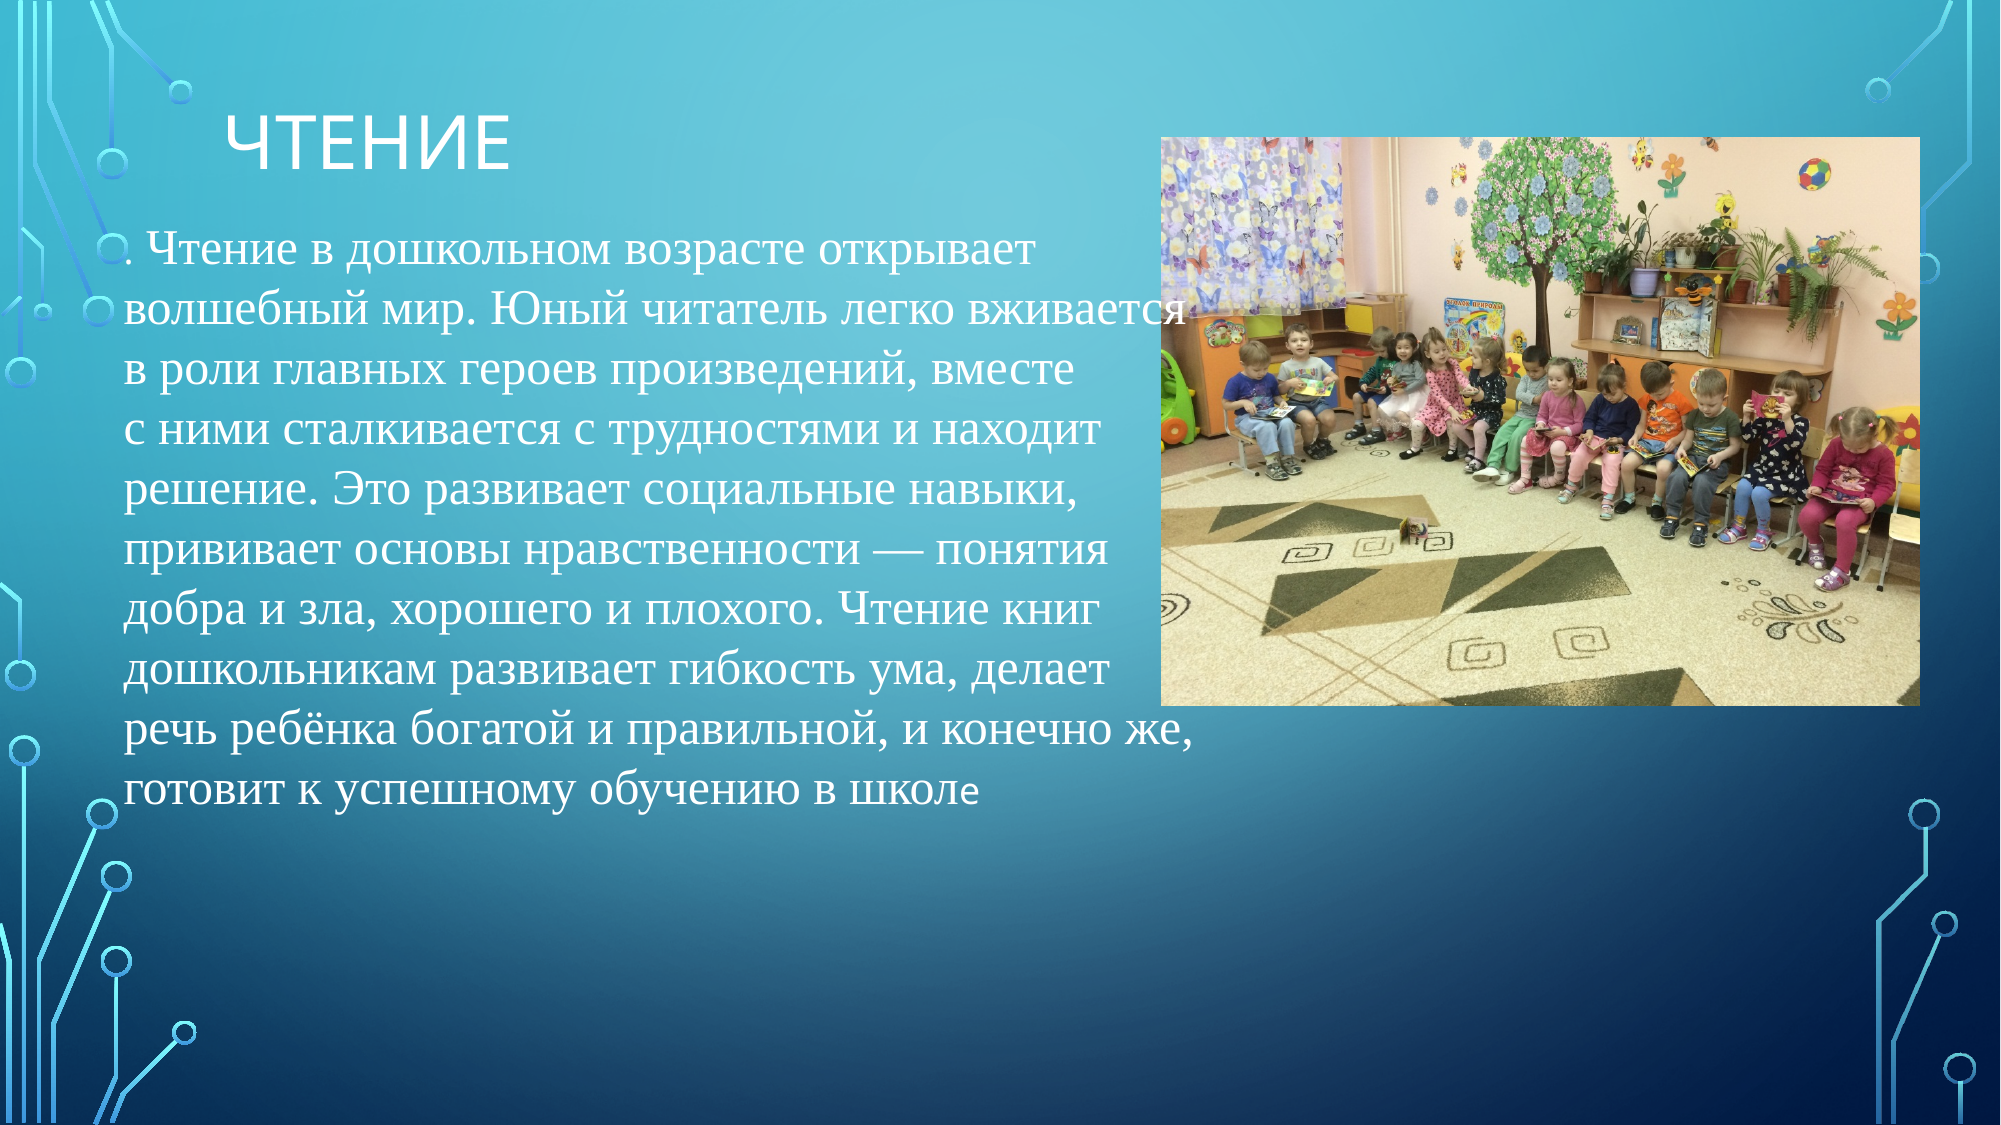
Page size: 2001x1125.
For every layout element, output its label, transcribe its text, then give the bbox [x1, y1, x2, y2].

text_box . Чтение в дошкольном возрасте открывает волшебный мир. Юный читатель легко вживается в роли главных героев произведений, вместе с ними сталкивается с трудностями и находит решение. Это развивает социальные навыки, прививает основы нравственности — понятия добра и зла, хорошего и плохого. Чтение книг дошкольникам развивает гибкость ума, делает речь ребёнка богатой и правильной, и конечно же, готовит к успешному обучению в школе [108, 207, 1227, 822]
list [1161, 137, 1920, 707]
title чтение [207, 51, 1815, 207]
